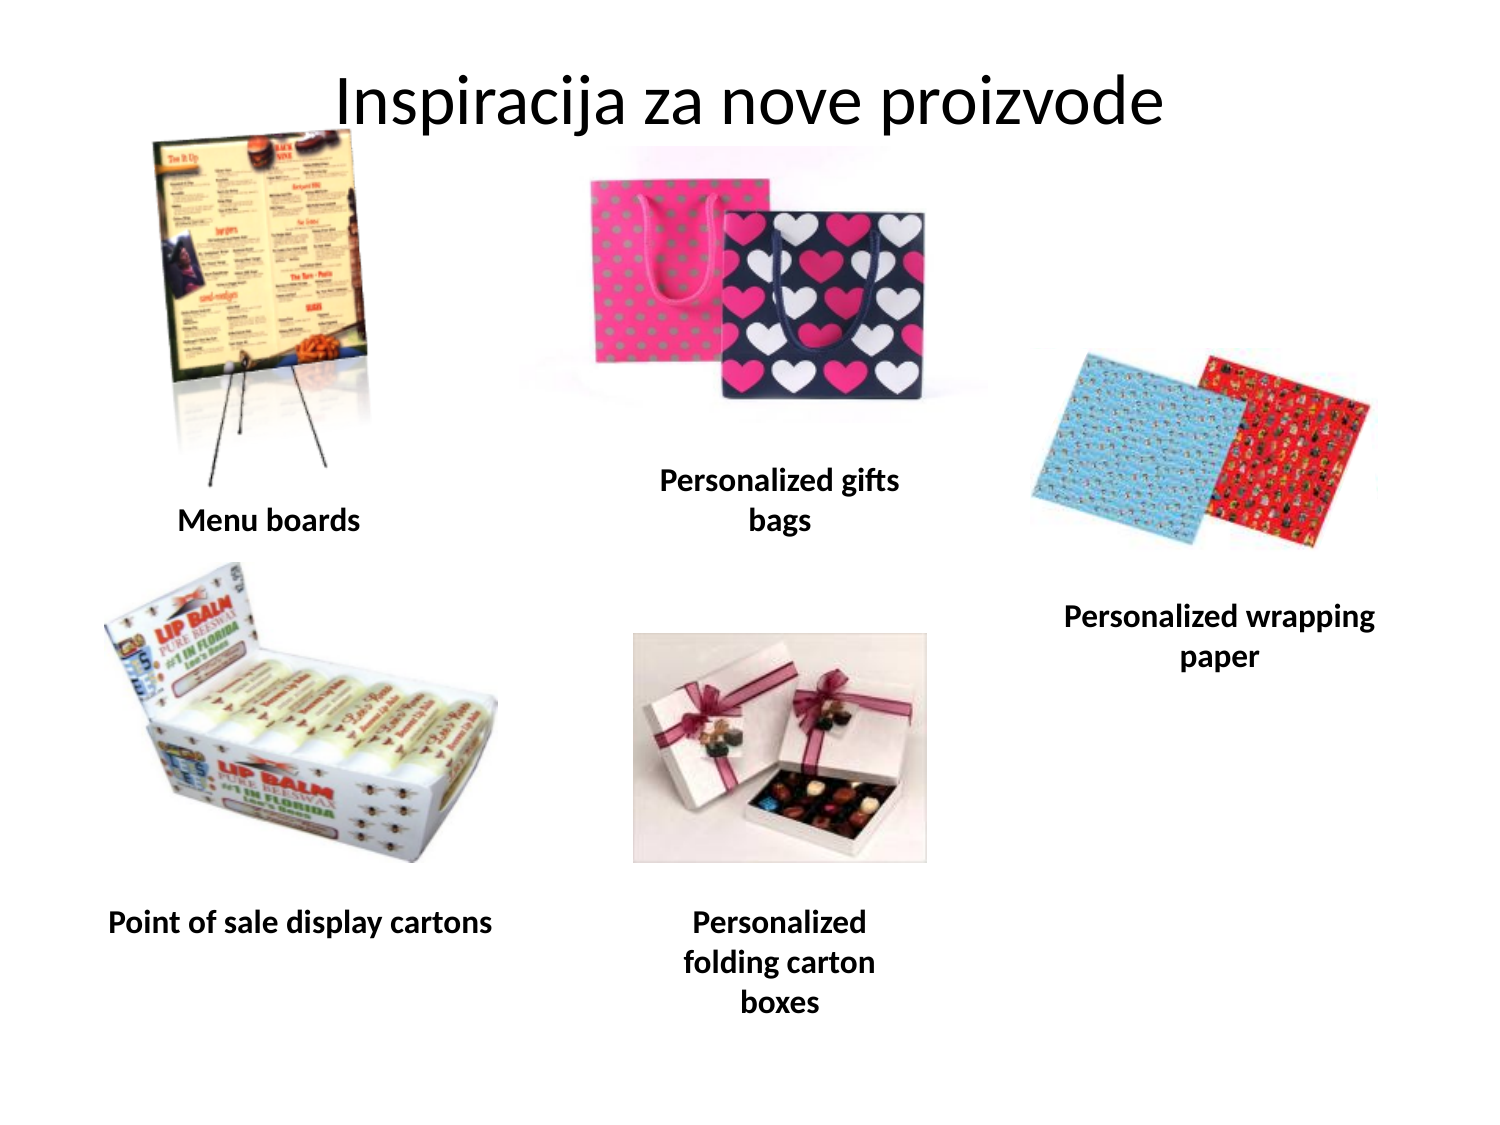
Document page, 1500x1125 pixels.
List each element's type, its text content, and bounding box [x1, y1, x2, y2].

title Inspiracija za nove proizvode [74, 44, 1426, 233]
text_box Personalized folding carton boxes [641, 893, 918, 1028]
picture [104, 547, 498, 863]
picture [633, 632, 927, 863]
picture [150, 126, 388, 137]
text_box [87, 137, 451, 547]
text_box Personalized gifts bags [627, 450, 933, 546]
picture [519, 145, 988, 424]
text_box Personalized wrapping paper [1019, 586, 1421, 682]
text_box Point of sale display cartons [81, 893, 520, 948]
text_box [1018, 348, 1378, 562]
